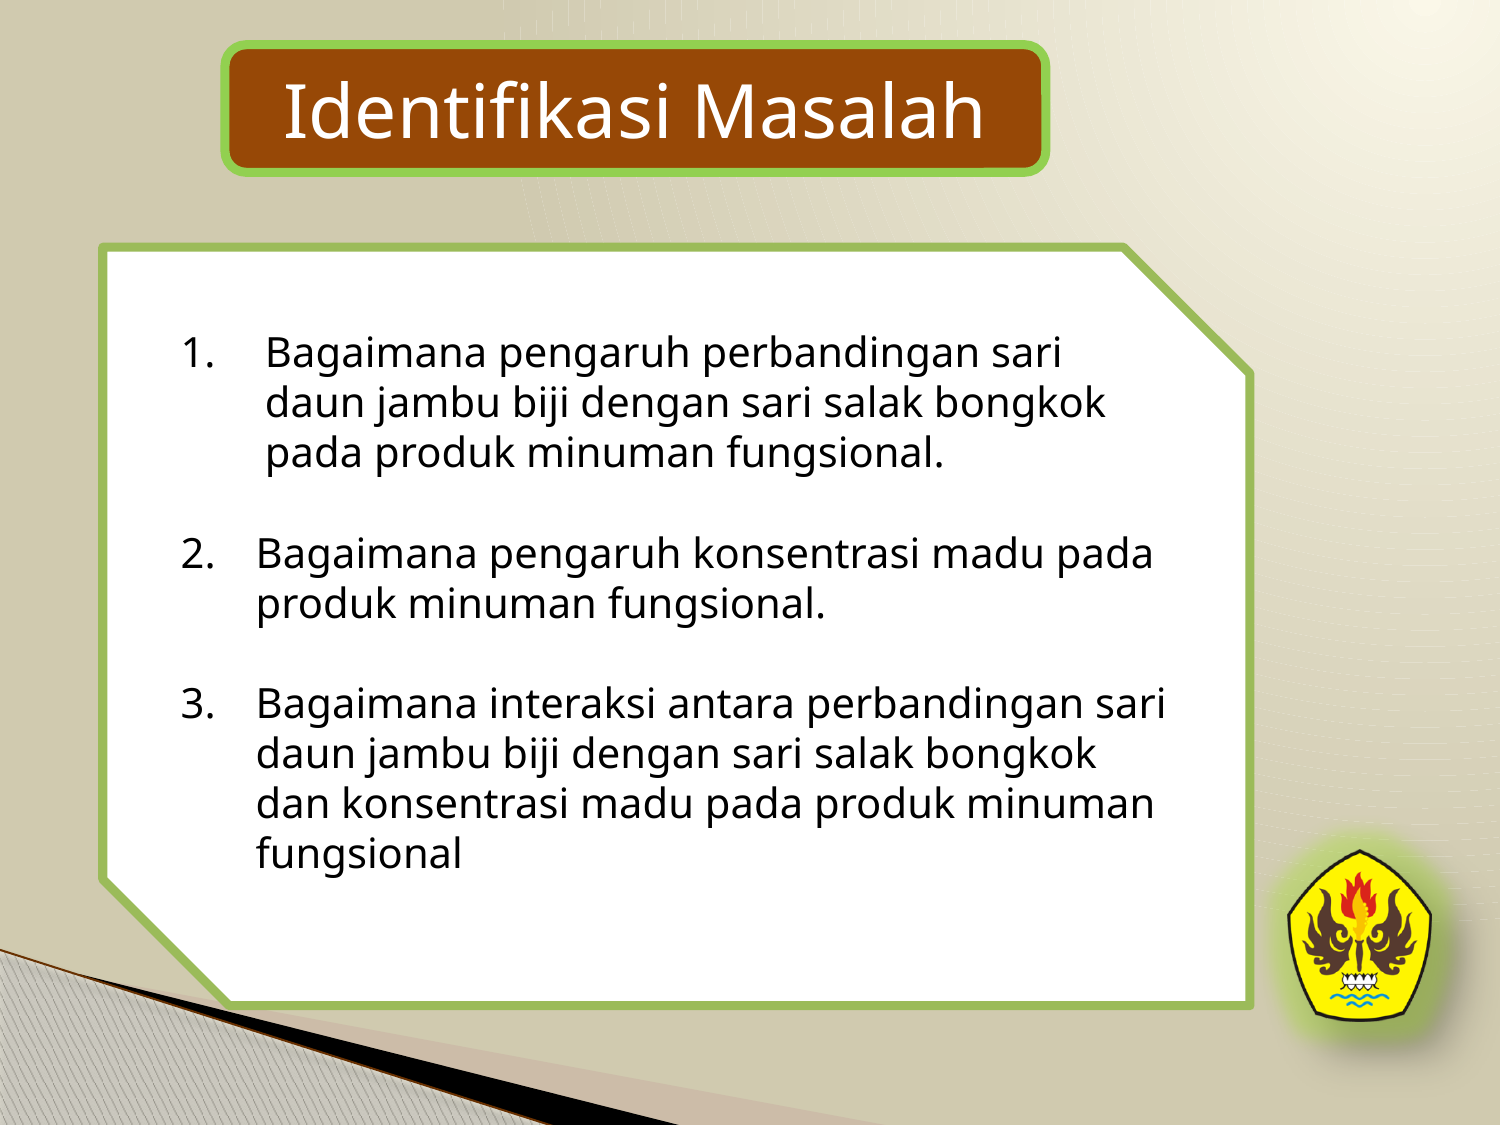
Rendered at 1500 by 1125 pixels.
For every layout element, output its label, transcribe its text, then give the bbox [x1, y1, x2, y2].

text_box Bagaimana pengaruh perbandingan sari daun jambu biji dengan sari salak bongkok pada produk minuman fungsional. 2. Bagaimana pengaruh konsentrasi madu pada produk minuman fungsional. 3. Bagaimana interaksi antara perbandingan sari daun jambu biji dengan sari salak bongkok dan konsentrasi madu pada produk minuman fungsional [98, 242, 1255, 1011]
text_box Identifikasi Masalah [220, 40, 1051, 177]
picture [1287, 849, 1432, 1023]
